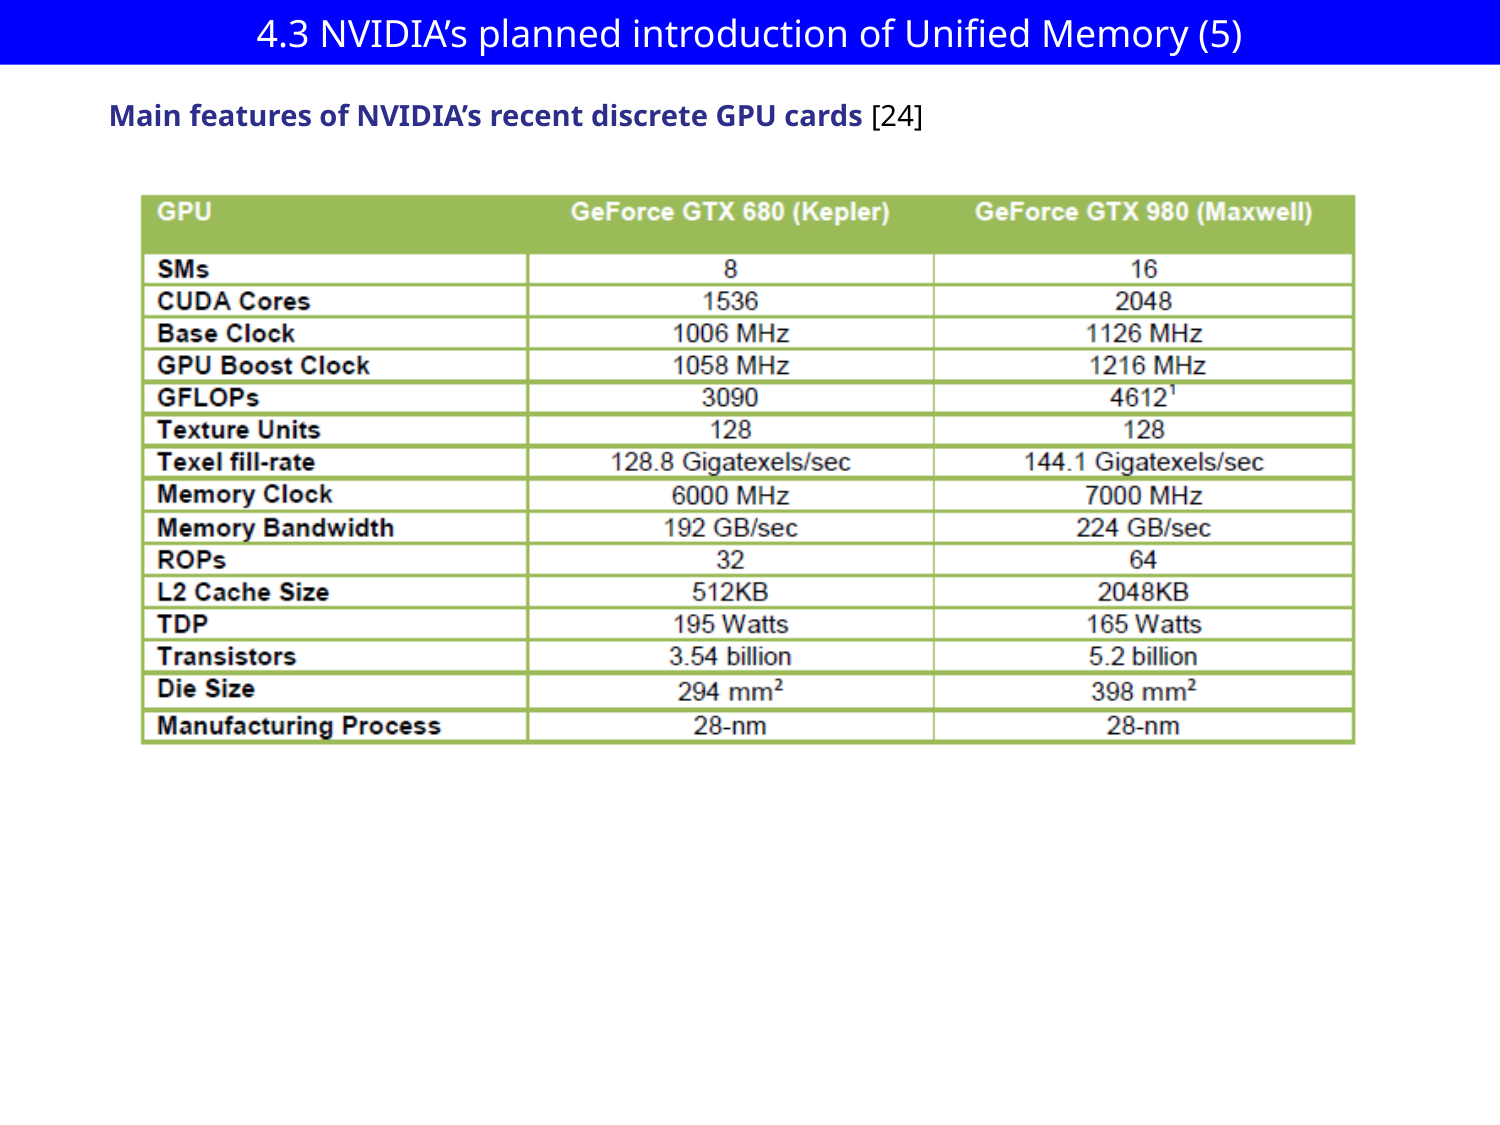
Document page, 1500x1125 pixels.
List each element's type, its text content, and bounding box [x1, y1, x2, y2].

title 4.3 NVIDIA’s planned introduction of Unified Memory (5) [0, 0, 1500, 65]
picture [138, 192, 1360, 750]
text_box Main features of NVIDIA’s recent discrete GPU cards [24] [93, 89, 939, 140]
